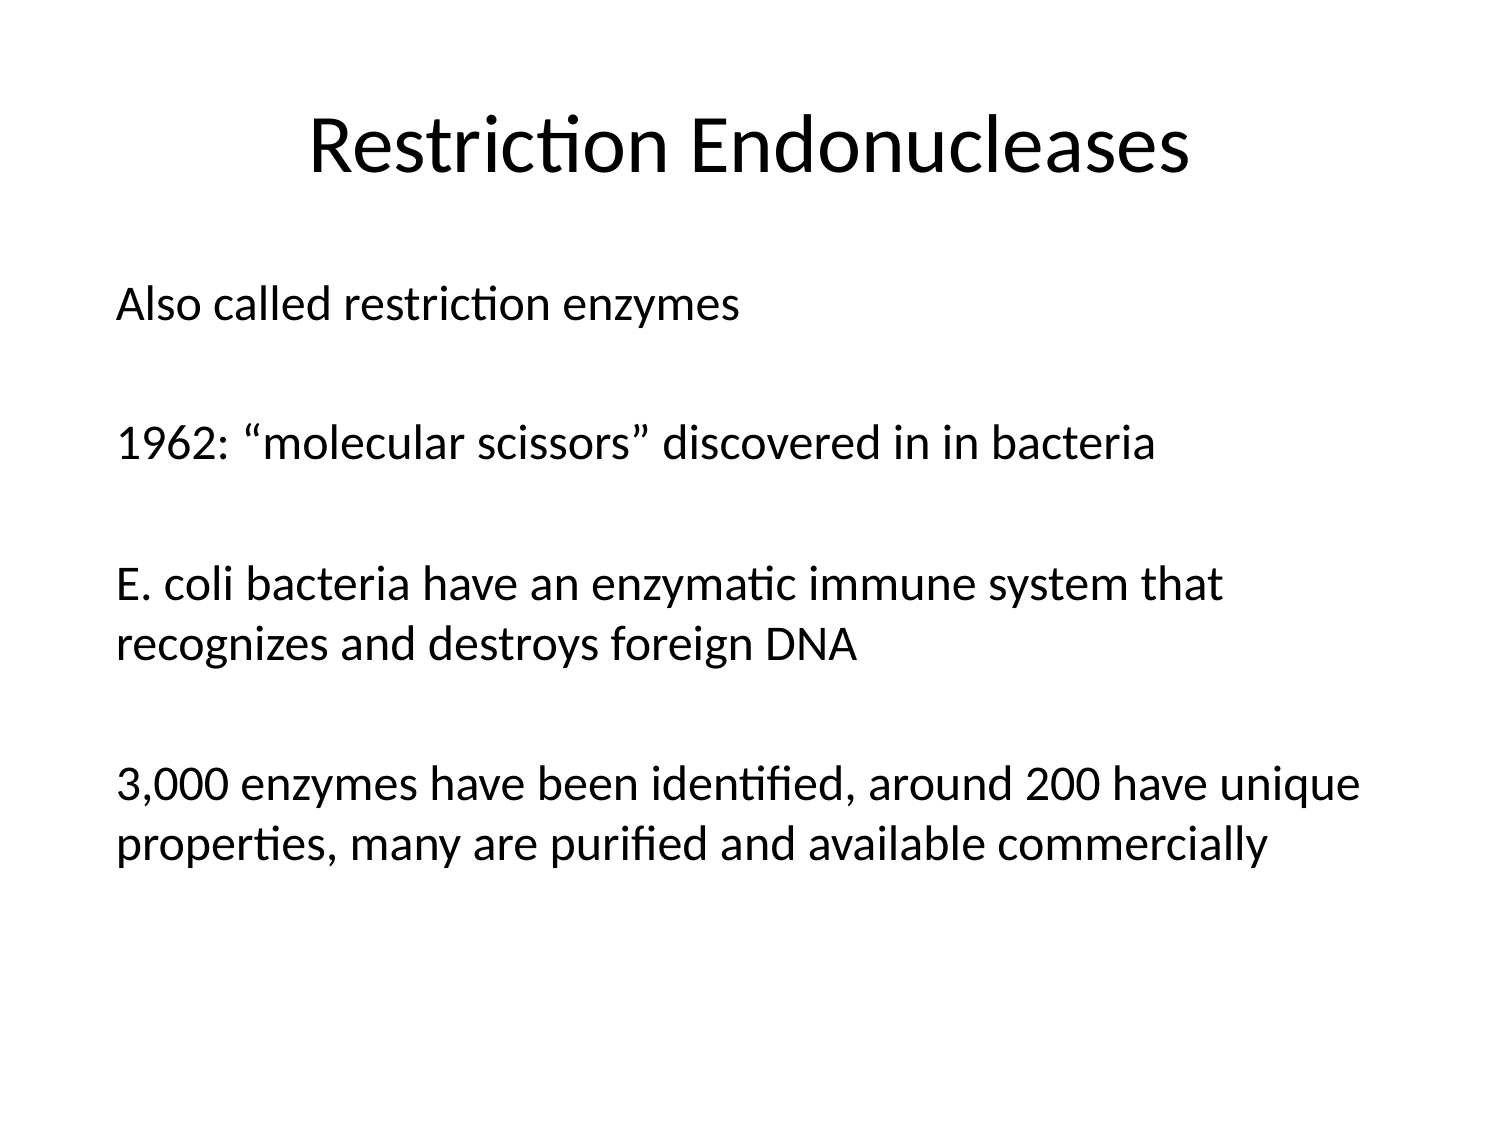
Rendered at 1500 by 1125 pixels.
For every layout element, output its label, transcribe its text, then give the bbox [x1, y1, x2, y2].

list Also called restriction enzymes 1962: “molecular scissors” discovered in in bacteria E. coli bacteria have an enzymatic immune system that recognizes and destroys foreign DNA 3,000 enzymes have been identified, around 200 have unique properties, many are purified and available commercially [100, 262, 1394, 1006]
title Restriction Endonucleases [75, 45, 1425, 233]
